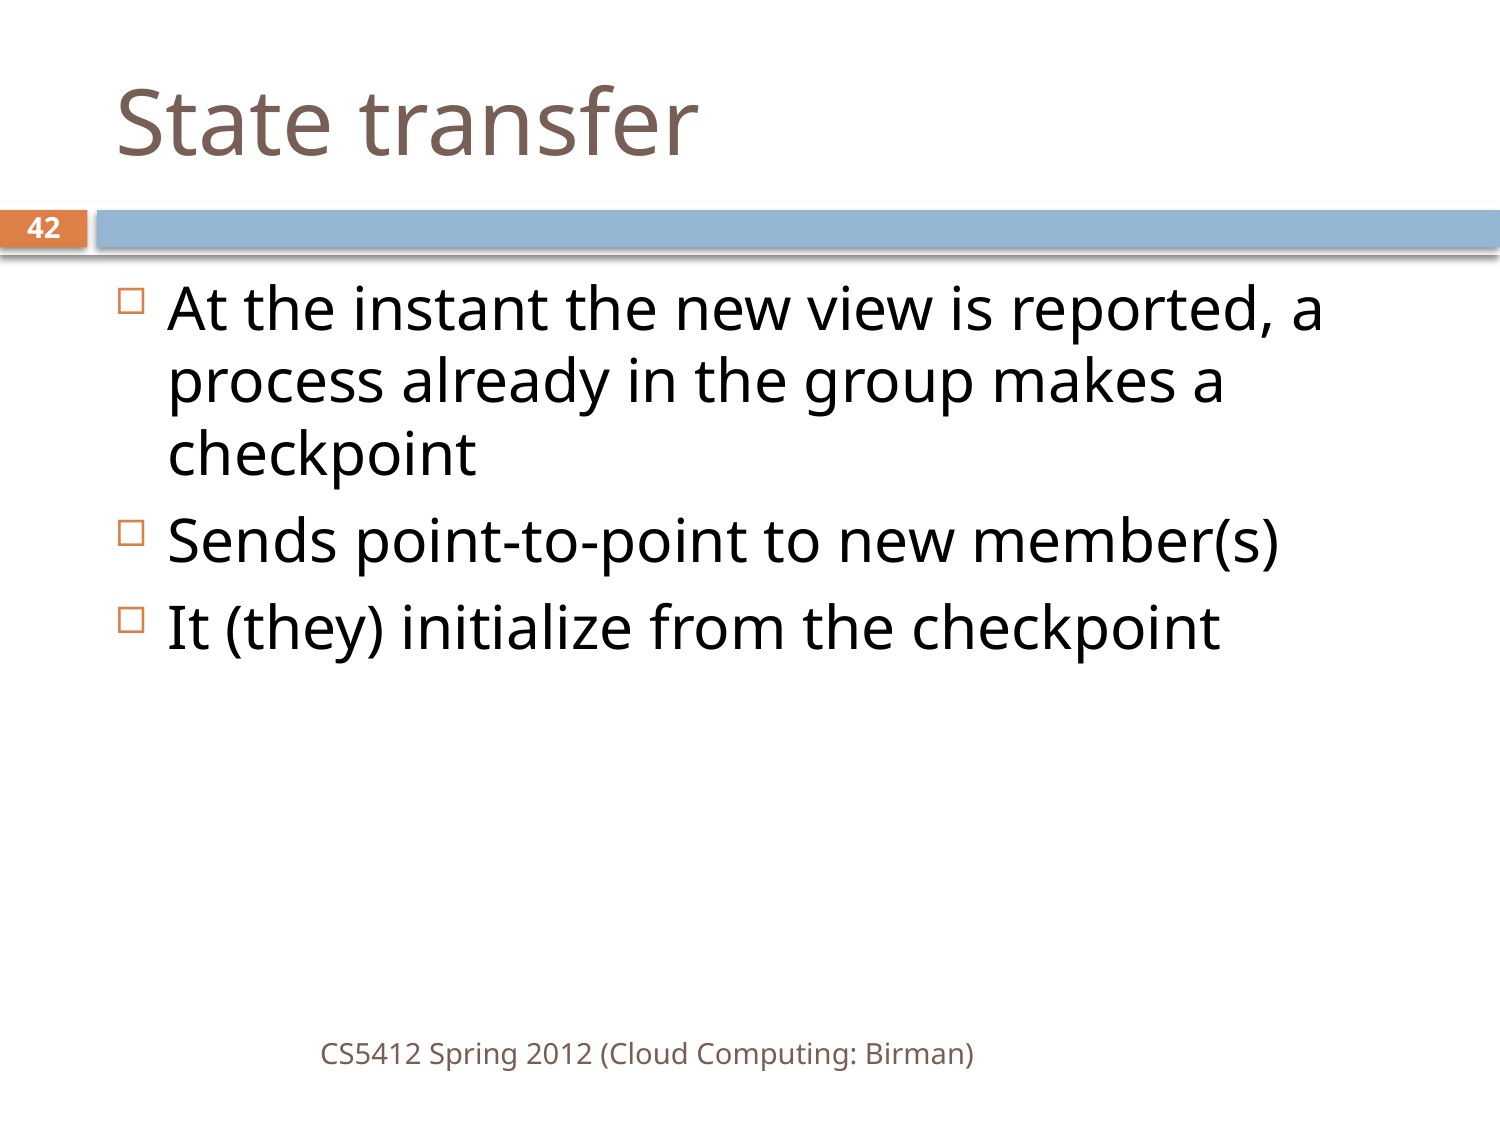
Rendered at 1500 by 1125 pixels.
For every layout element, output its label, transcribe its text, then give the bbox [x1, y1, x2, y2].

list At the instant the new view is reported, a process already in the group makes a checkpoint Sends point-to-point to new member(s) It (they) initialize from the checkpoint [100, 262, 1438, 1005]
footer CS5412 Spring 2012 (Cloud Computing: Birman) [99, 1024, 990, 1085]
title State transfer [100, 37, 1438, 200]
slide_number 42 [0, 208, 88, 249]
